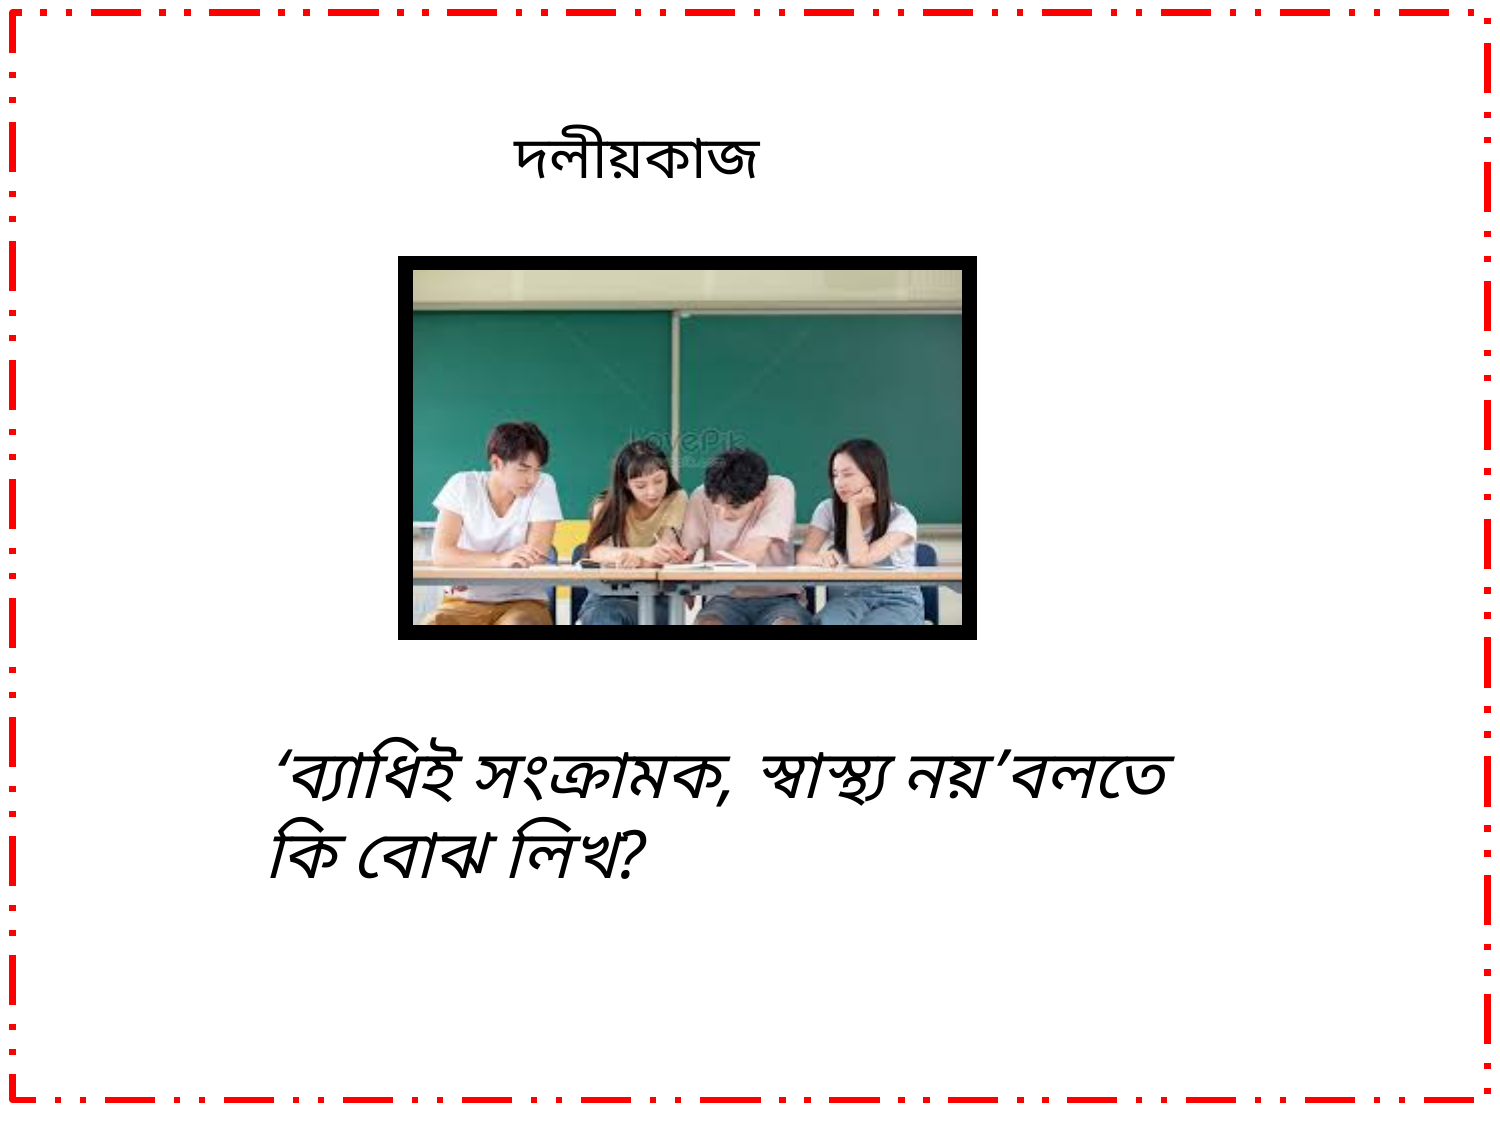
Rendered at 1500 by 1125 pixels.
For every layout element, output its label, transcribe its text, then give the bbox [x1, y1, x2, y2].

picture [412, 269, 963, 626]
text_box [10, 10, 1490, 1102]
text_box দলীয়কাজ [500, 112, 1000, 198]
